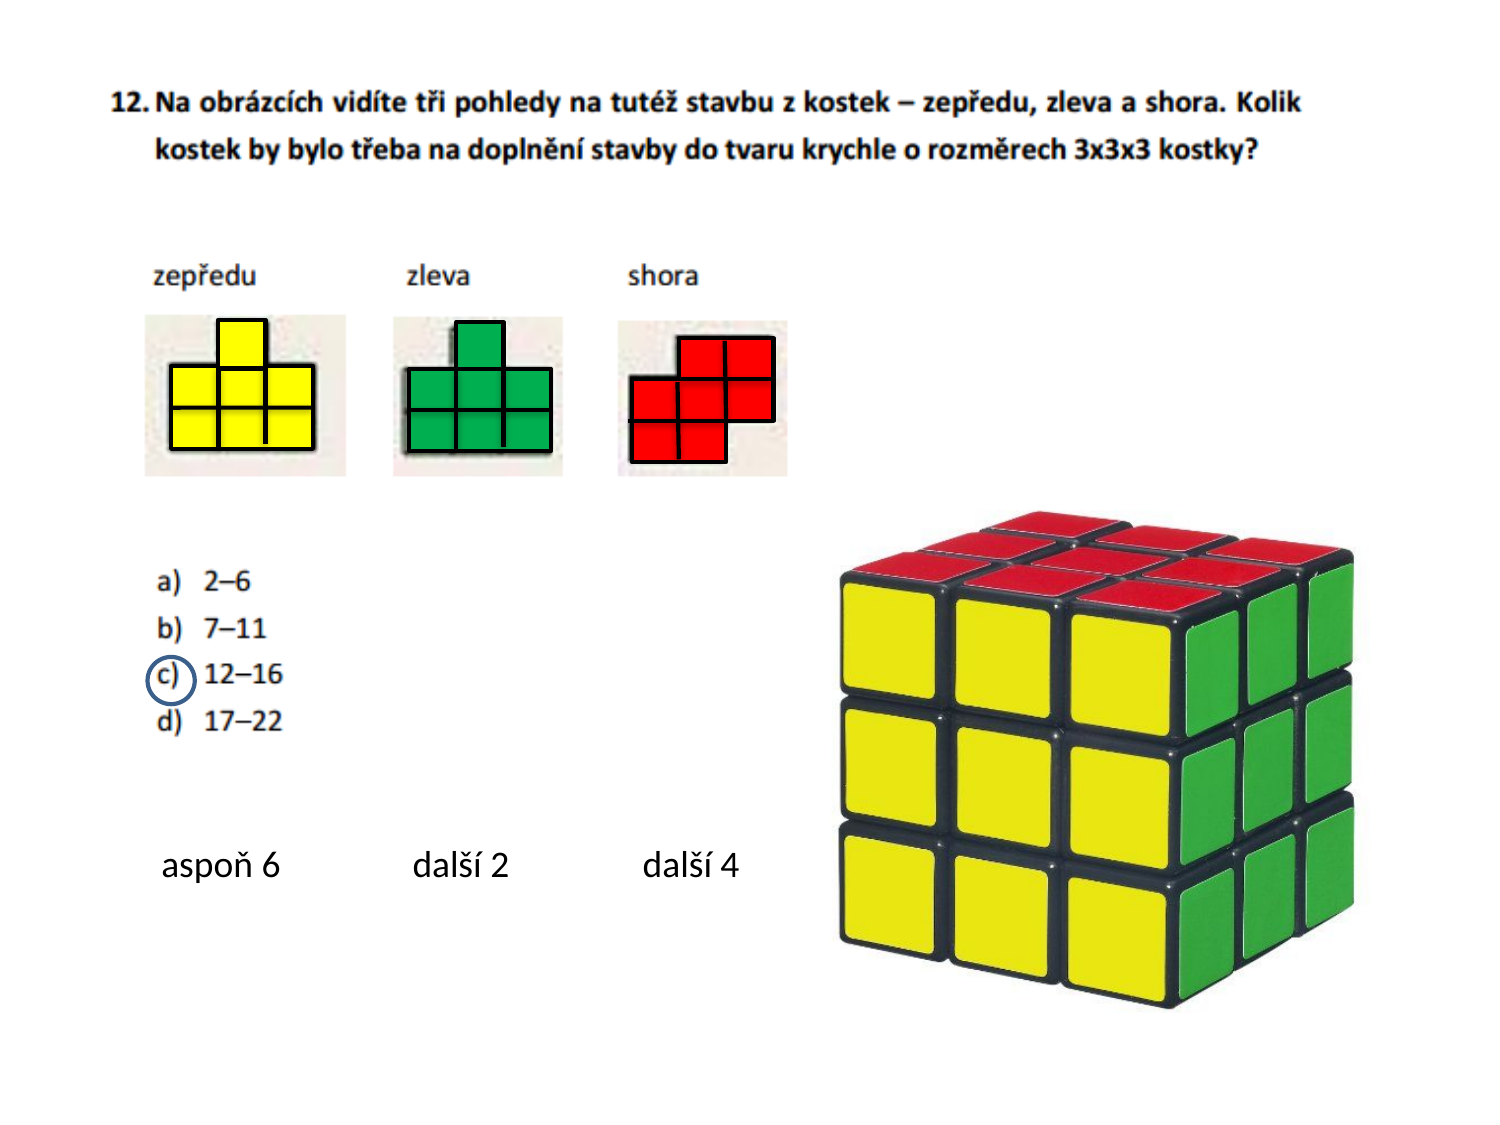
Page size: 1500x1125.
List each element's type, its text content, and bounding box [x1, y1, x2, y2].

picture [64, 42, 1375, 1036]
text_box aspoň 6 [146, 832, 336, 893]
text_box další 2 [397, 832, 564, 893]
text_box další 4 [627, 832, 776, 893]
